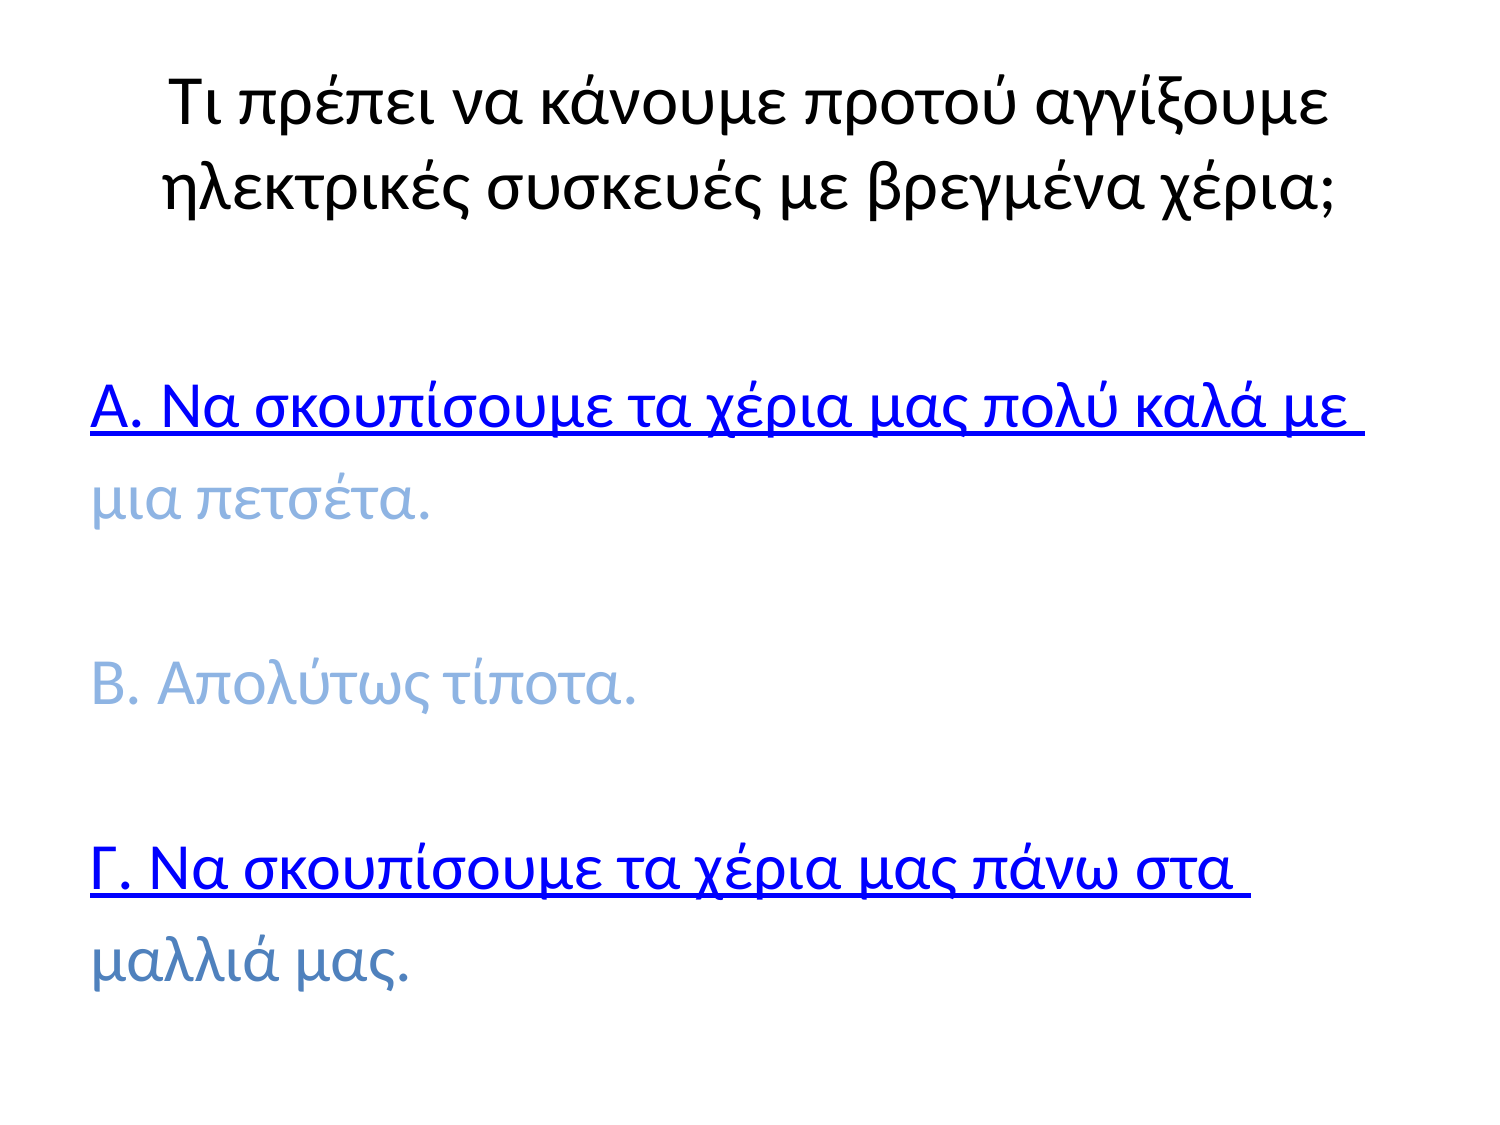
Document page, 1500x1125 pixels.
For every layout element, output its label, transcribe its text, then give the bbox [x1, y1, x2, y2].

list Α. Να σκουπίσουμε τα χέρια μας πολύ καλά με μια πετσέτα. Β. Απολύτως τίποτα. Γ. Να σκουπίσουμε τα χέρια μας πάνω στα μαλλιά μας. [75, 353, 1425, 1005]
title Τι πρέπει να κάνουμε προτού αγγίξουμε ηλεκτρικές συσκευές με βρεγμένα χέρια; [75, 45, 1425, 233]
